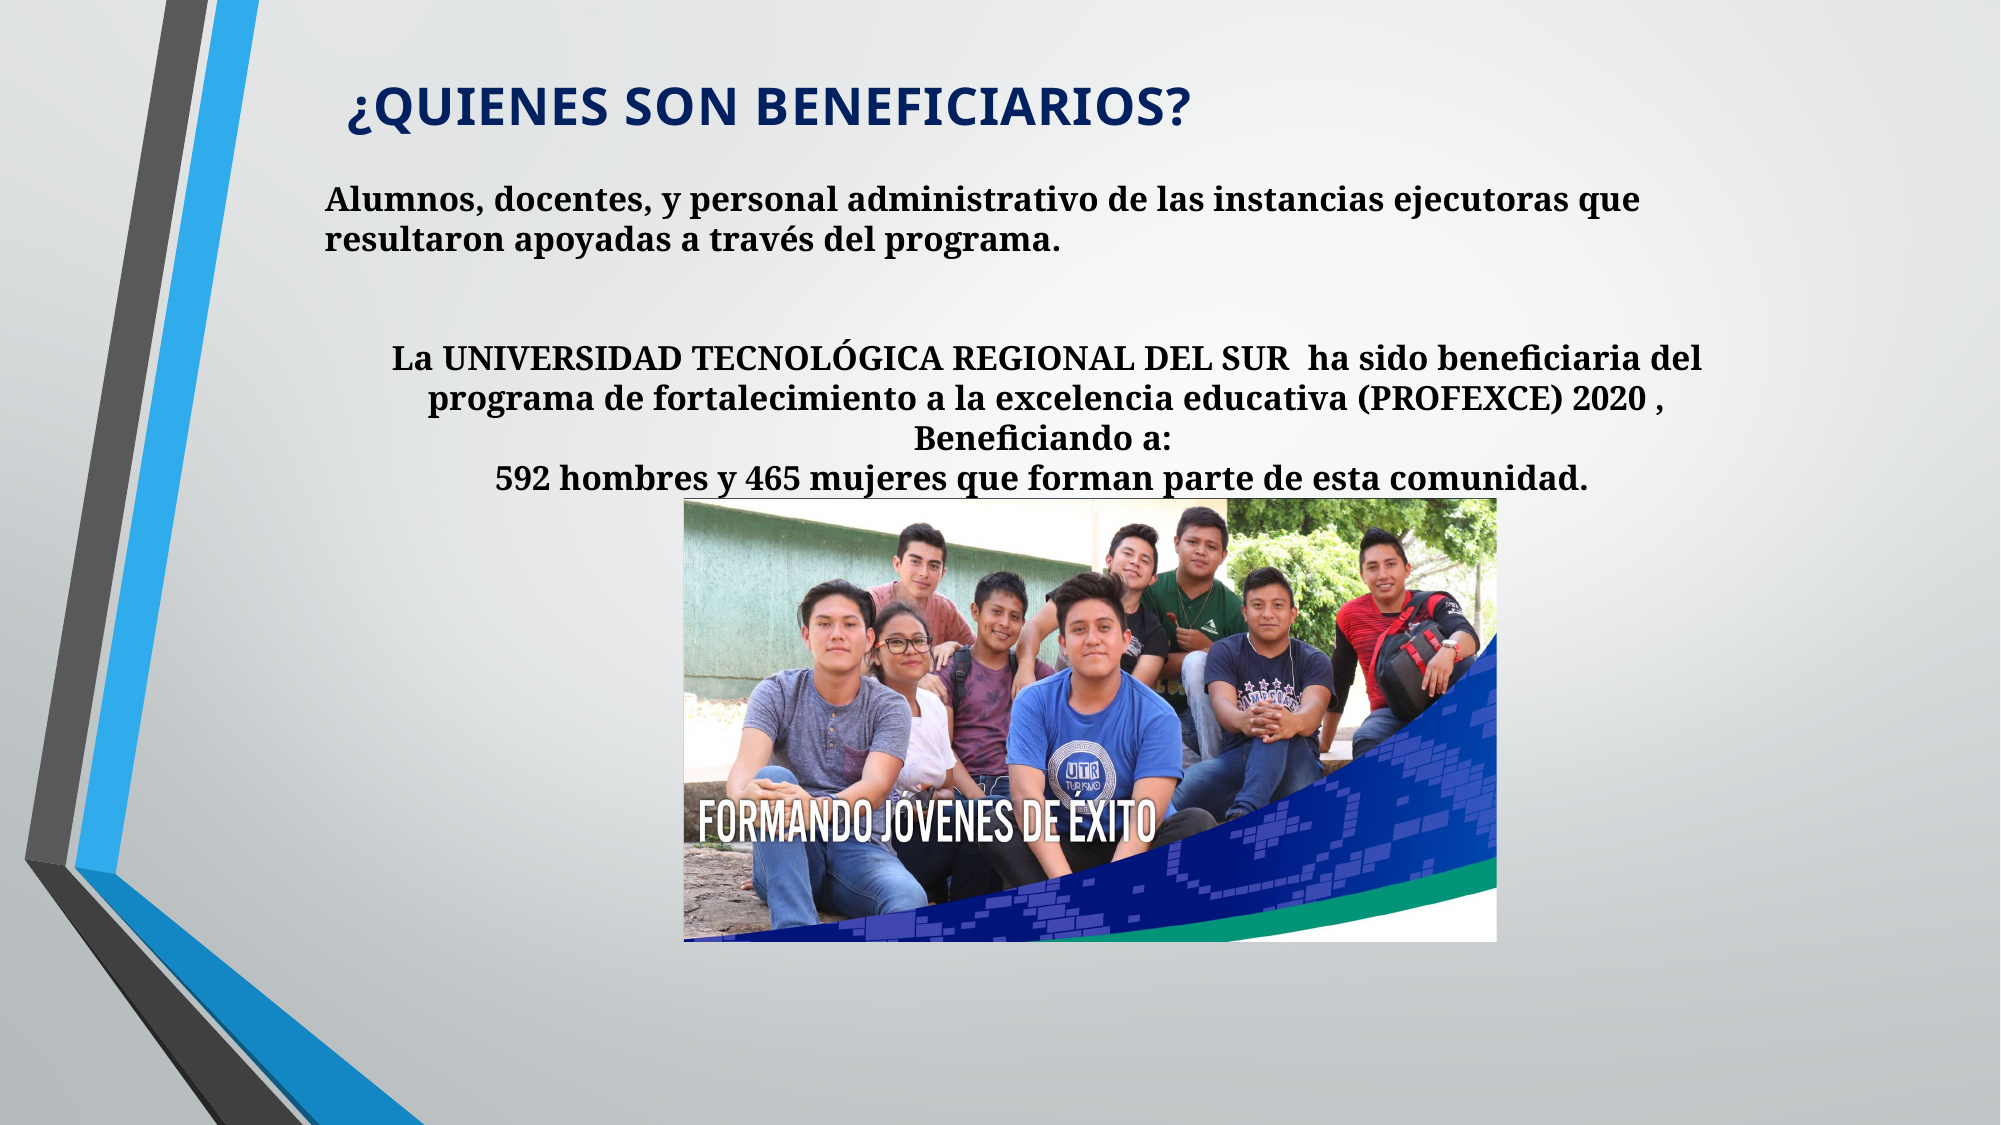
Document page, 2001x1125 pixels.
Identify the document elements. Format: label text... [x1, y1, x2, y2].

text_box Alumnos, docentes, y personal administrativo de las instancias ejecutoras que resultaron apoyadas a través del programa. La universidad tecnológica regional del sur ha sido beneficiaria del programa de fortalecimiento a la excelencia educativa (PROFEXCE) 2020 , Beneficiando a: 592 hombres y 465 mujeres que forman parte de esta comunidad. [310, 170, 1785, 705]
picture [683, 498, 1497, 942]
text_box ¿QUIENES SON BENEFICIARIOS? [332, 66, 1208, 207]
